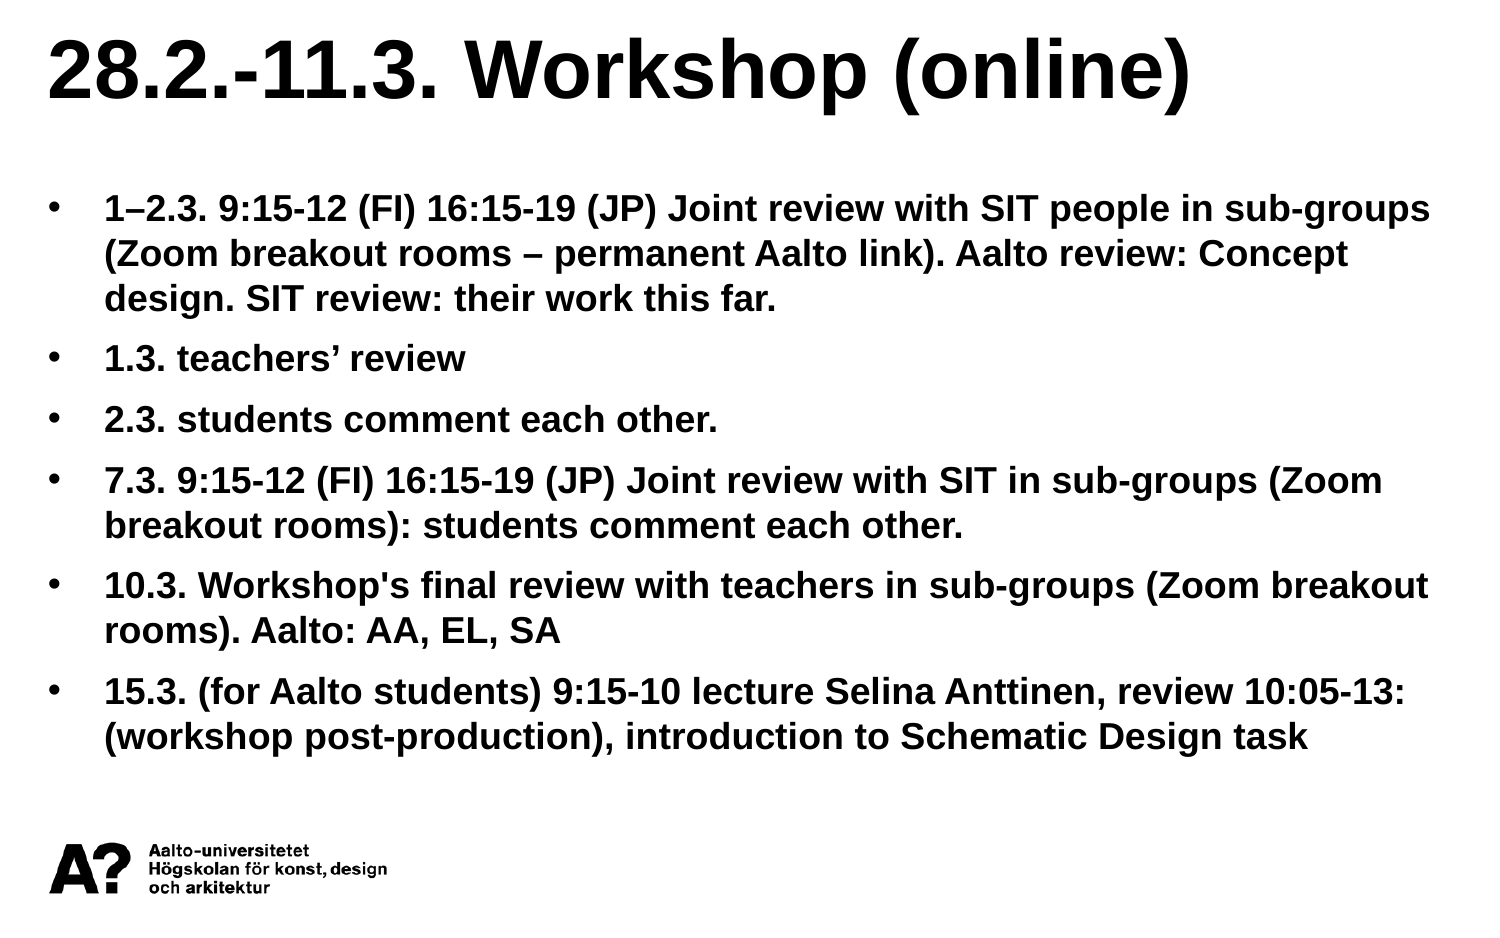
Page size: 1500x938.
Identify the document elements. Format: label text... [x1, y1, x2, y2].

list 1–2.3. 9:15-12 (FI) 16:15-19 (JP) Joint review with SIT people in sub-groups (Zoom breakout rooms – permanent Aalto link). Aalto review: Concept design. SIT review: their work this far. 1.3. teachers’ review 2.3. students comment each other. 7.3. 9:15-12 (FI) 16:15-19 (JP) Joint review with SIT in sub-groups (Zoom breakout rooms): students comment each other. 10.3. Workshop's final review with teachers in sub-groups (Zoom breakout rooms). Aalto: AA, EL, SA 15.3. (for Aalto students) 9:15-10 lecture Selina Anttinen, review 10:05-13: (workshop post-production), introduction to Schematic Design task [47, 183, 1442, 754]
picture [46, 839, 398, 896]
list 28.2.-11.3. Workshop (online) [47, 31, 1442, 183]
